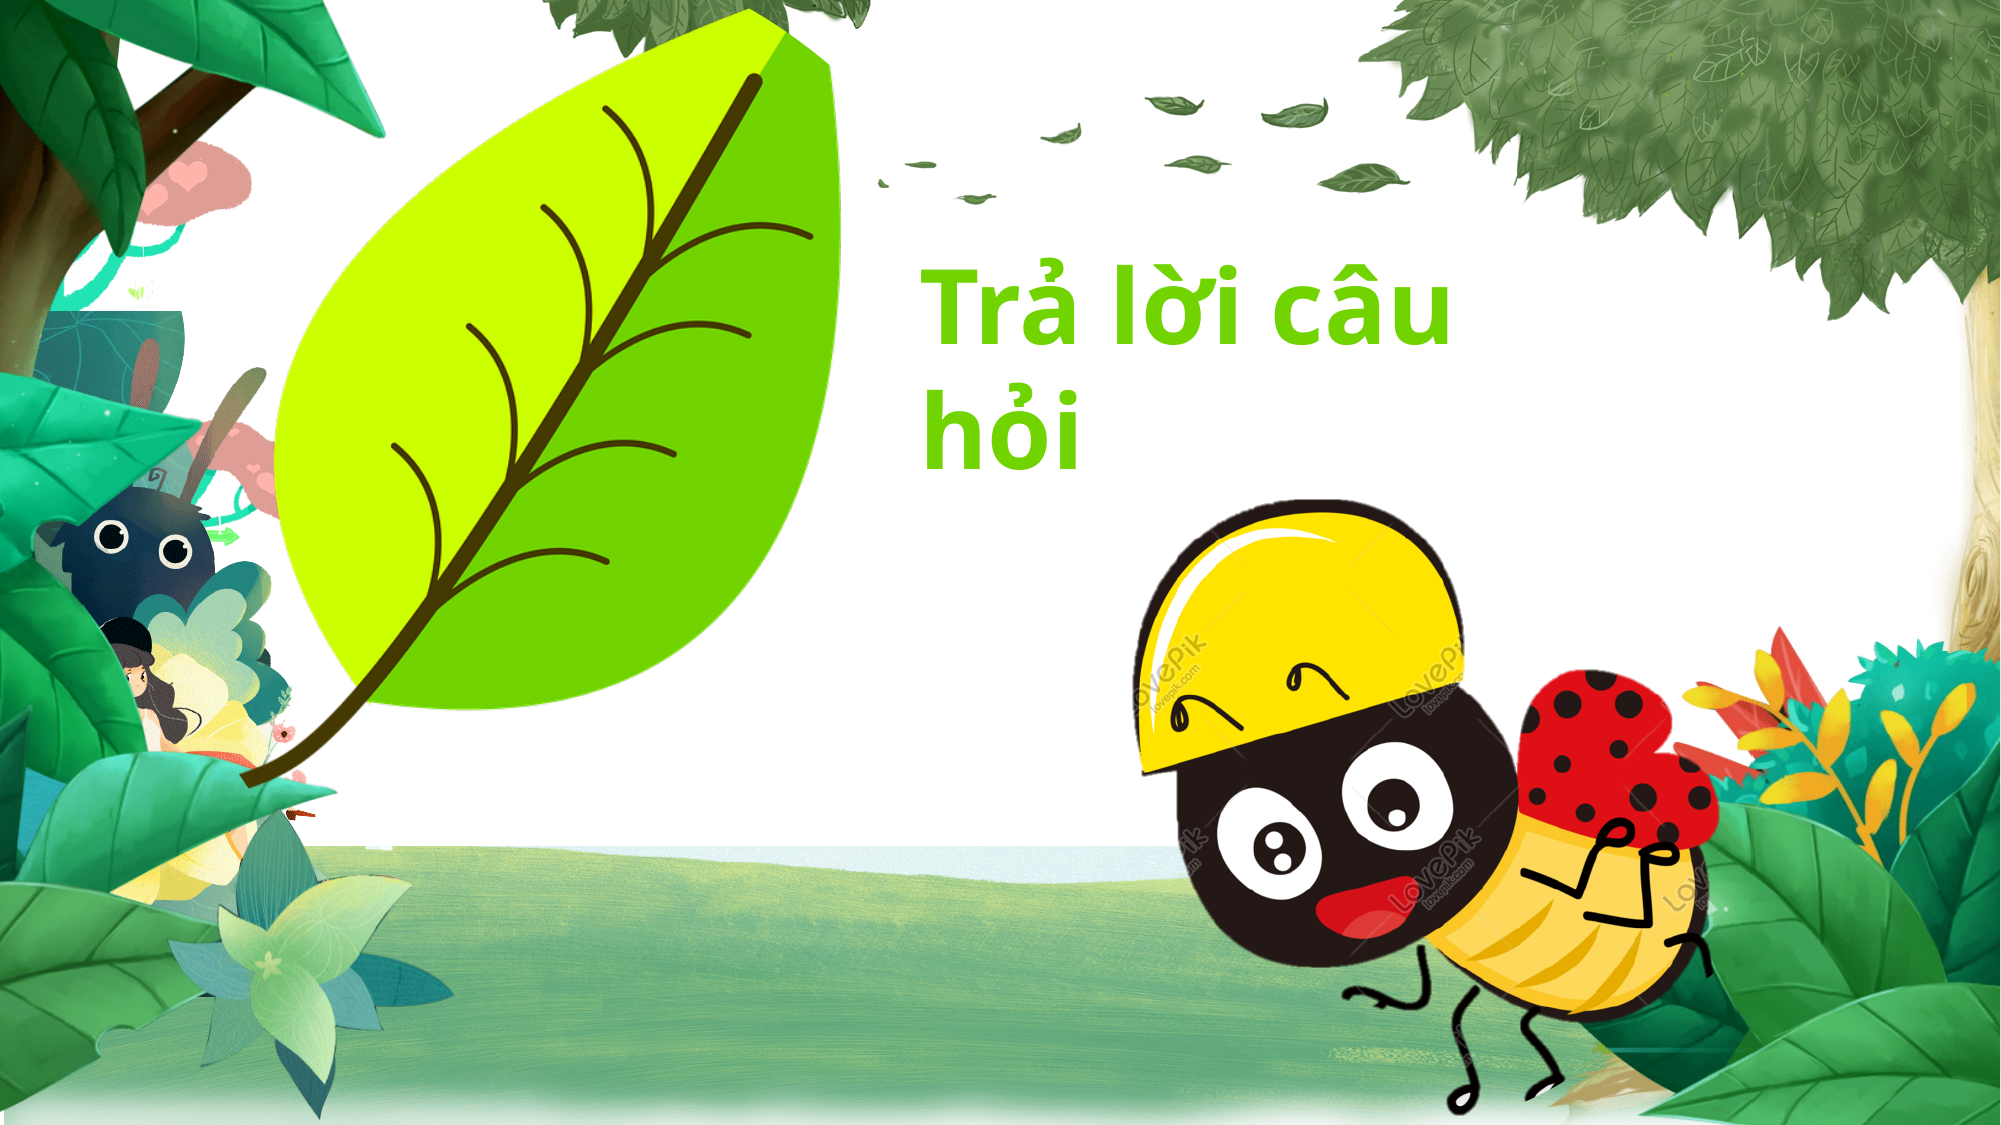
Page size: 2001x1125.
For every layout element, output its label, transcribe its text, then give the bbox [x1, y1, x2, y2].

text_box Trả lời câu hỏi [984, 233, 1558, 498]
picture [0, 0, 2001, 1125]
